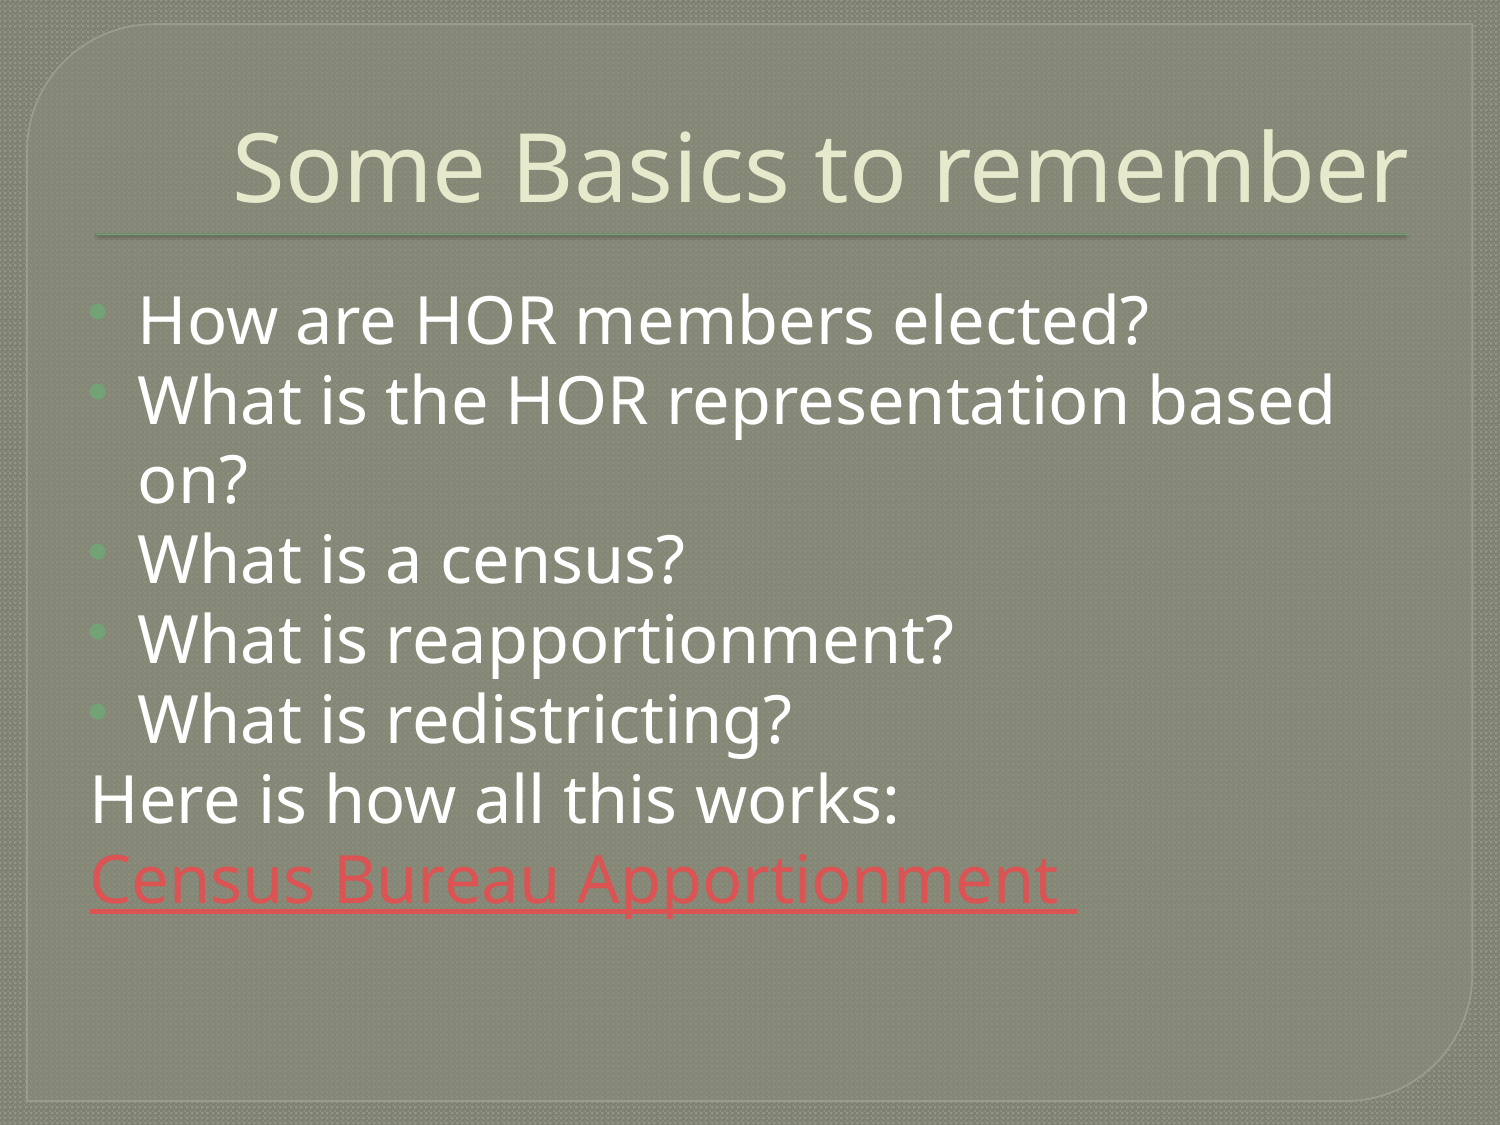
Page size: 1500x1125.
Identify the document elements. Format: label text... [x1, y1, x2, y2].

list How are HOR members elected? What is the HOR representation based on? What is a census? What is reapportionment? What is redistricting? Here is how all this works: Census Bureau Apportionment [75, 270, 1425, 1013]
title Some Basics to remember [75, 41, 1425, 230]
